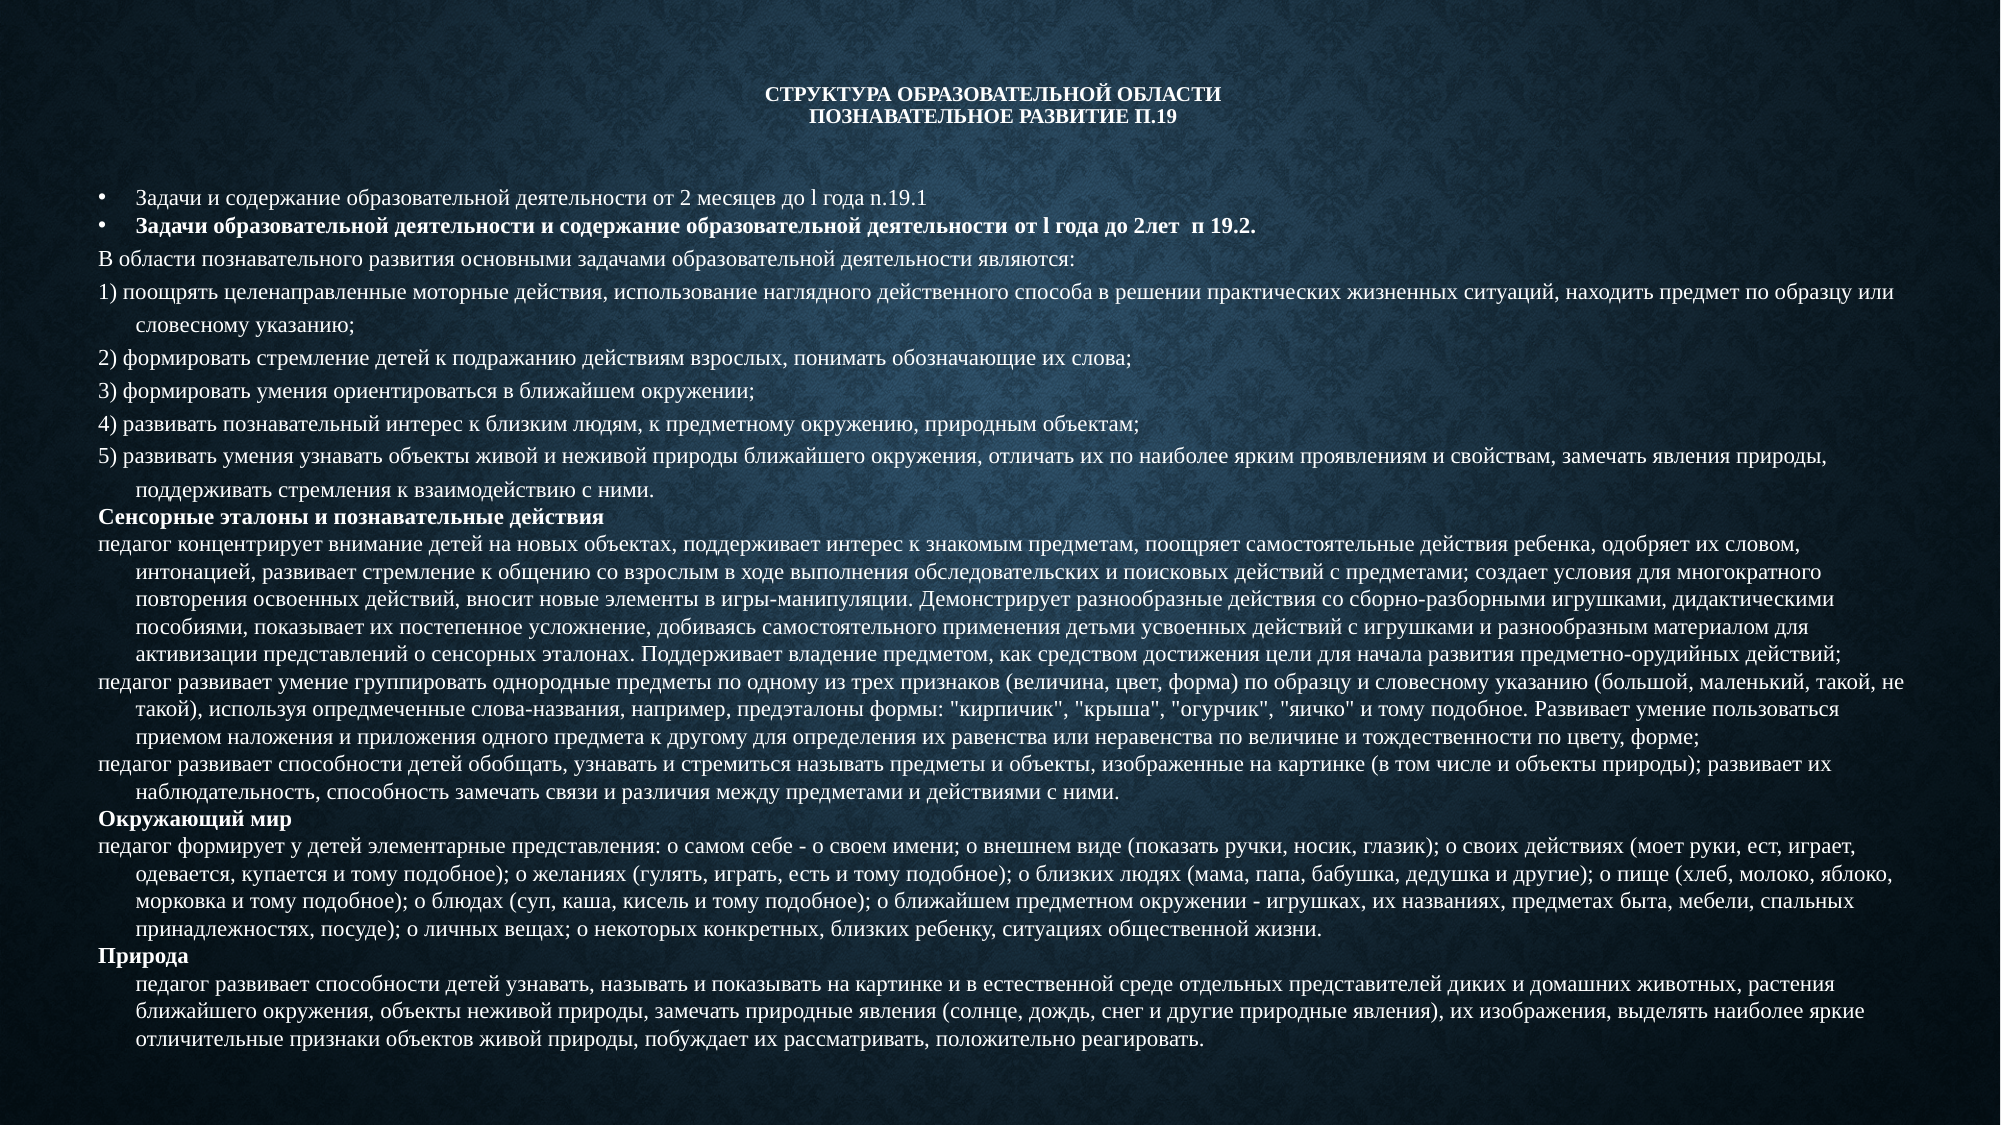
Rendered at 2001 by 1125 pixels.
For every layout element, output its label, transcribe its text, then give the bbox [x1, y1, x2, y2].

title Структура образовательной области Познавательное развитие п.19 [130, 75, 1856, 162]
list Задачи и содержание образовательной деятельности от 2 месяцев до l года n.19.1 Задачи образовательной деятельности и содержание образовательной деятельности oт l года до 2лет п 19.2. В области познавательного развития основными задачами образовательной деятельности являются: 1) поощрять целенаправленные моторные действия, использование наглядного действенного способа в решении практических жизненных ситуаций, находить предмет по образцу или словесному указанию; 2) формировать стремление детей к подражанию действиям взрослых, понимать обозначающие их слова; 3) формировать умения ориентироваться в ближайшем окружении; 4) развивать познавательный интерес к близким людям, к предметному окружению, природным объектам; 5) развивать умения узнавать объекты живой и неживой природы ближайшего окружения, отличать их по наиболее ярким проявлениям и свойствам, замечать явления природы, поддерживать стремления к взаимодействию с ними. Сенсорные эталоны и познавательные действия педагог концентрирует внимание детей на новых объектах, поддерживает интерес к знакомым предметам, поощряет самостоятельные действия ребенка, одобряет их словом, интонацией, развивает стремление к общению со взрослым в ходе выполнения обследовательских и поисковых действий с предметами; создает условия для многократного повторения освоенных действий, вносит новые элементы в игры-манипуляции. Демонстрирует разнообразные действия со сборно-разборными игрушками, дидактическими пособиями, показывает их постепенное усложнение, добиваясь самостоятельного применения детьми усвоенных действий с игрушками и разнообразным материалом для активизации представлений о сенсорных эталонах. Поддерживает владение предметом, как средством достижения цели для начала развития предметно-орудийных действий; педагог развивает умение группировать однородные предметы по одному из трех признаков (величина, цвет, форма) по образцу и словесному указанию (большой, маленький, такой, не такой), используя опредмеченные слова-названия, например, предэталоны формы: "кирпичик", "крыша", "огурчик", "яичко" и тому подобное. Развивает умение пользоваться приемом наложения и приложения одного предмета к другому для определения их равенства или неравенства по величине и тождественности по цвету, форме; педагог развивает способности детей обобщать, узнавать и стремиться называть предметы и объекты, изображенные на картинке (в том числе и объекты природы); развивает их наблюдательность, способность замечать связи и различия между предметами и действиями с ними. Окружающий мир педагог формирует у детей элементарные представления: о самом себе - о своем имени; о внешнем виде (показать ручки, носик, глазик); о своих действиях (моет руки, ест, играет, одевается, купается и тому подобное); о желаниях (гулять, играть, есть и тому подобное); о близких людях (мама, папа, бабушка, дедушка и другие); о пище (хлеб, молоко, яблоко, морковка и тому подобное); о блюдах (суп, каша, кисель и тому подобное); о ближайшем предметном окружении - игрушках, их названиях, предметах быта, мебели, спальных принадлежностях, посуде); о личных вещах; о некоторых конкретных, близких ребенку, ситуациях общественной жизни. Природа педагог развивает способности детей узнавать, называть и показывать на картинке и в естественной среде отдельных представителей диких и домашних животных, растения ближайшего окружения, объекты неживой природы, замечать природные явления (солнце, дождь, снег и другие природные явления), их изображения, выделять наиболее яркие отличительные признаки объектов живой природы, побуждает их рассматривать, положительно реагировать. [83, 175, 1923, 1125]
